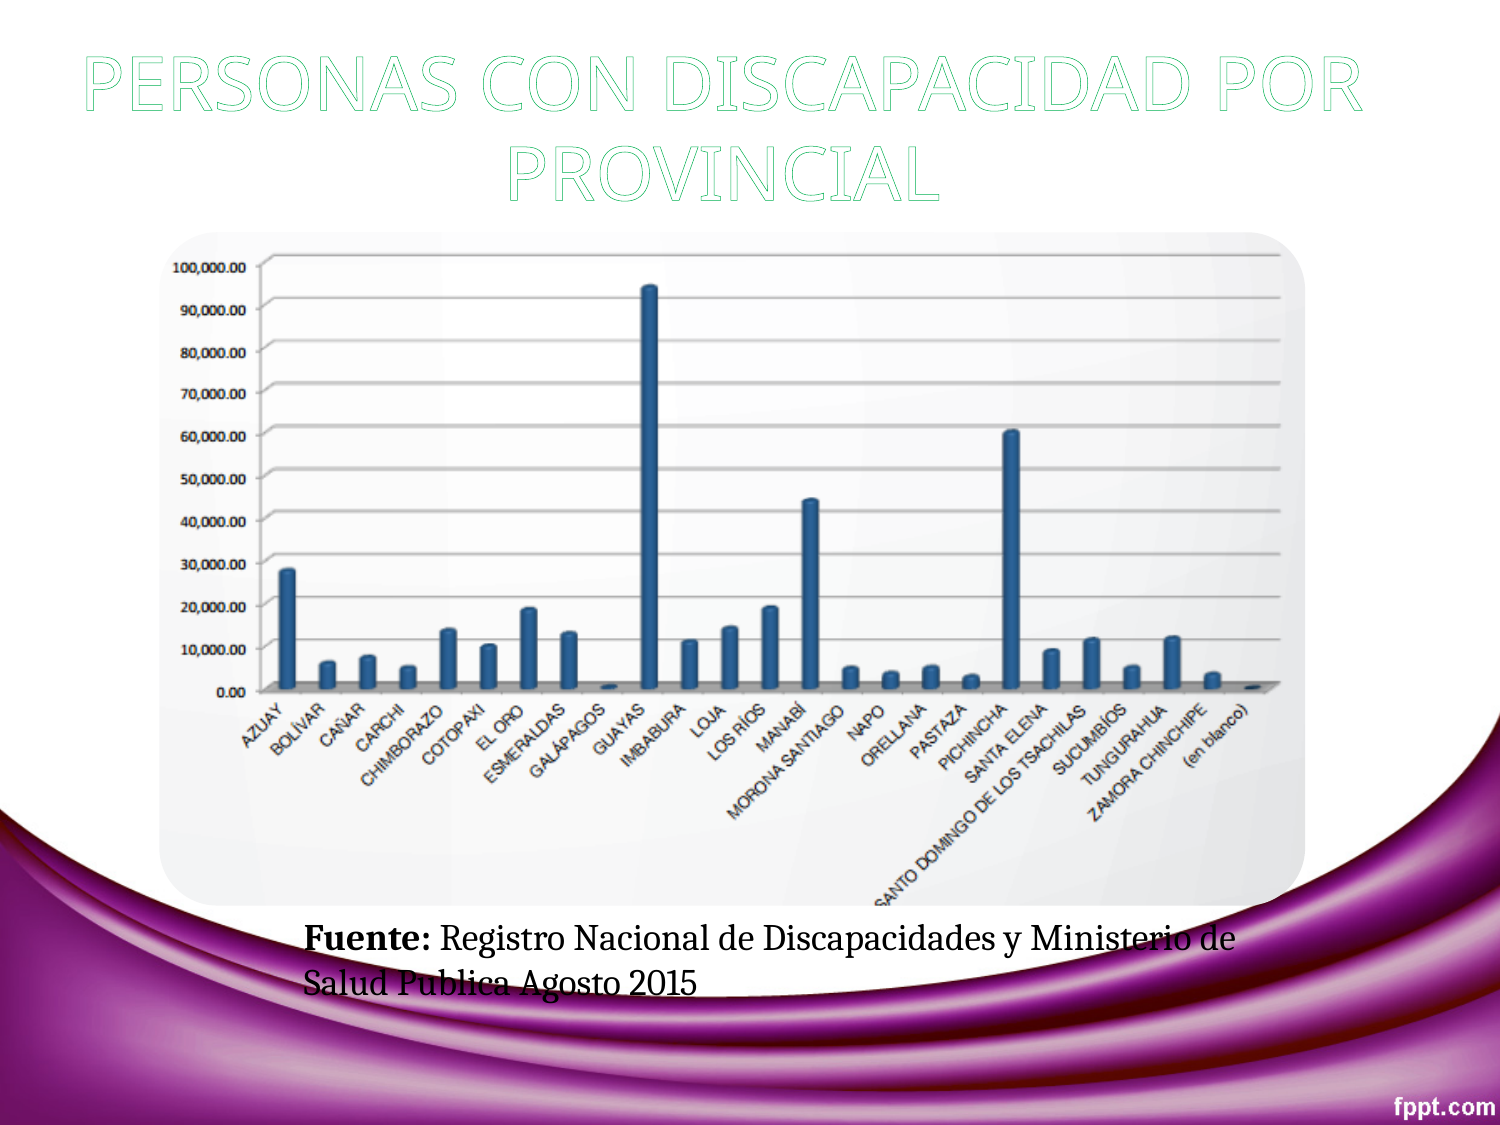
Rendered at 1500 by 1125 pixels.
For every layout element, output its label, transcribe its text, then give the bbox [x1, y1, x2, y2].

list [159, 231, 1306, 906]
title PERSONAS CON DISCAPACIDAD POR PROVINCIAL [17, 19, 1427, 232]
picture [0, 0, 1500, 1125]
text_box Fuente: Registro Nacional de Discapacidades y Ministerio de Salud Publica Agosto 2015 [289, 905, 1329, 1056]
